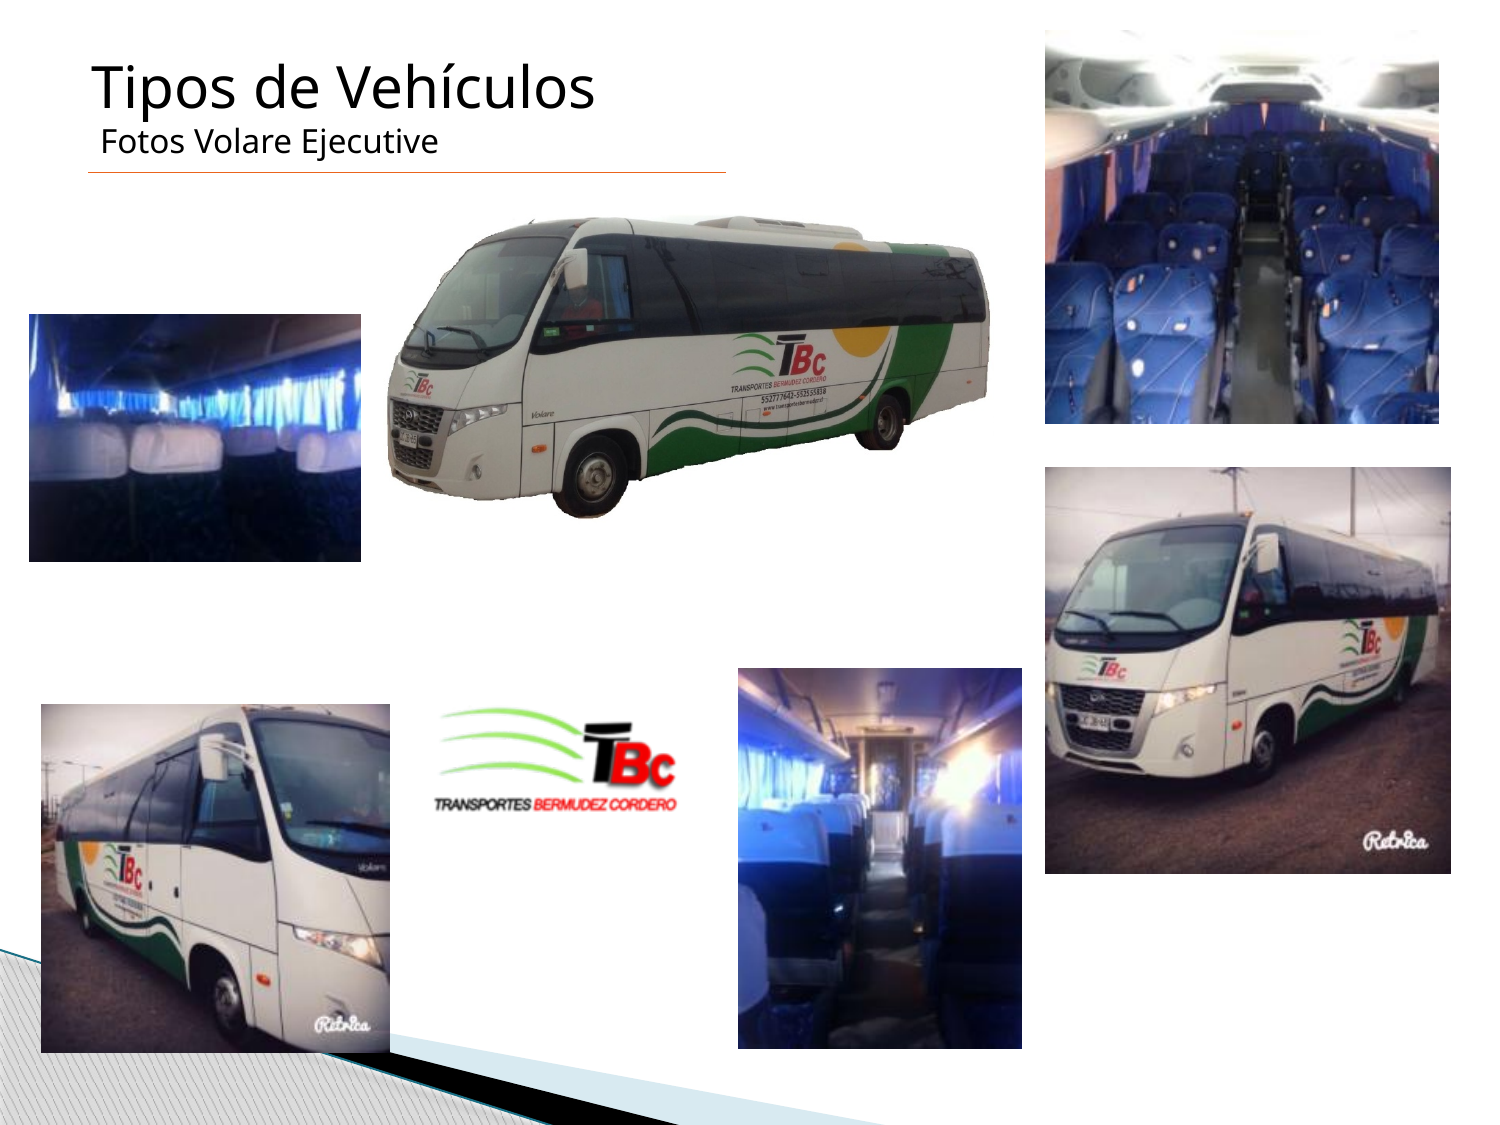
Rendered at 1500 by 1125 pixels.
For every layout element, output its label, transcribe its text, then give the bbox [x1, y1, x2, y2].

picture [40, 703, 390, 1053]
text_box Tipos de Vehículos Fotos Volare Ejecutive [76, 30, 972, 180]
picture [29, 314, 361, 562]
picture [418, 692, 692, 823]
picture [383, 148, 995, 546]
picture [1045, 30, 1439, 425]
picture [737, 668, 1022, 1049]
picture [1045, 467, 1451, 874]
